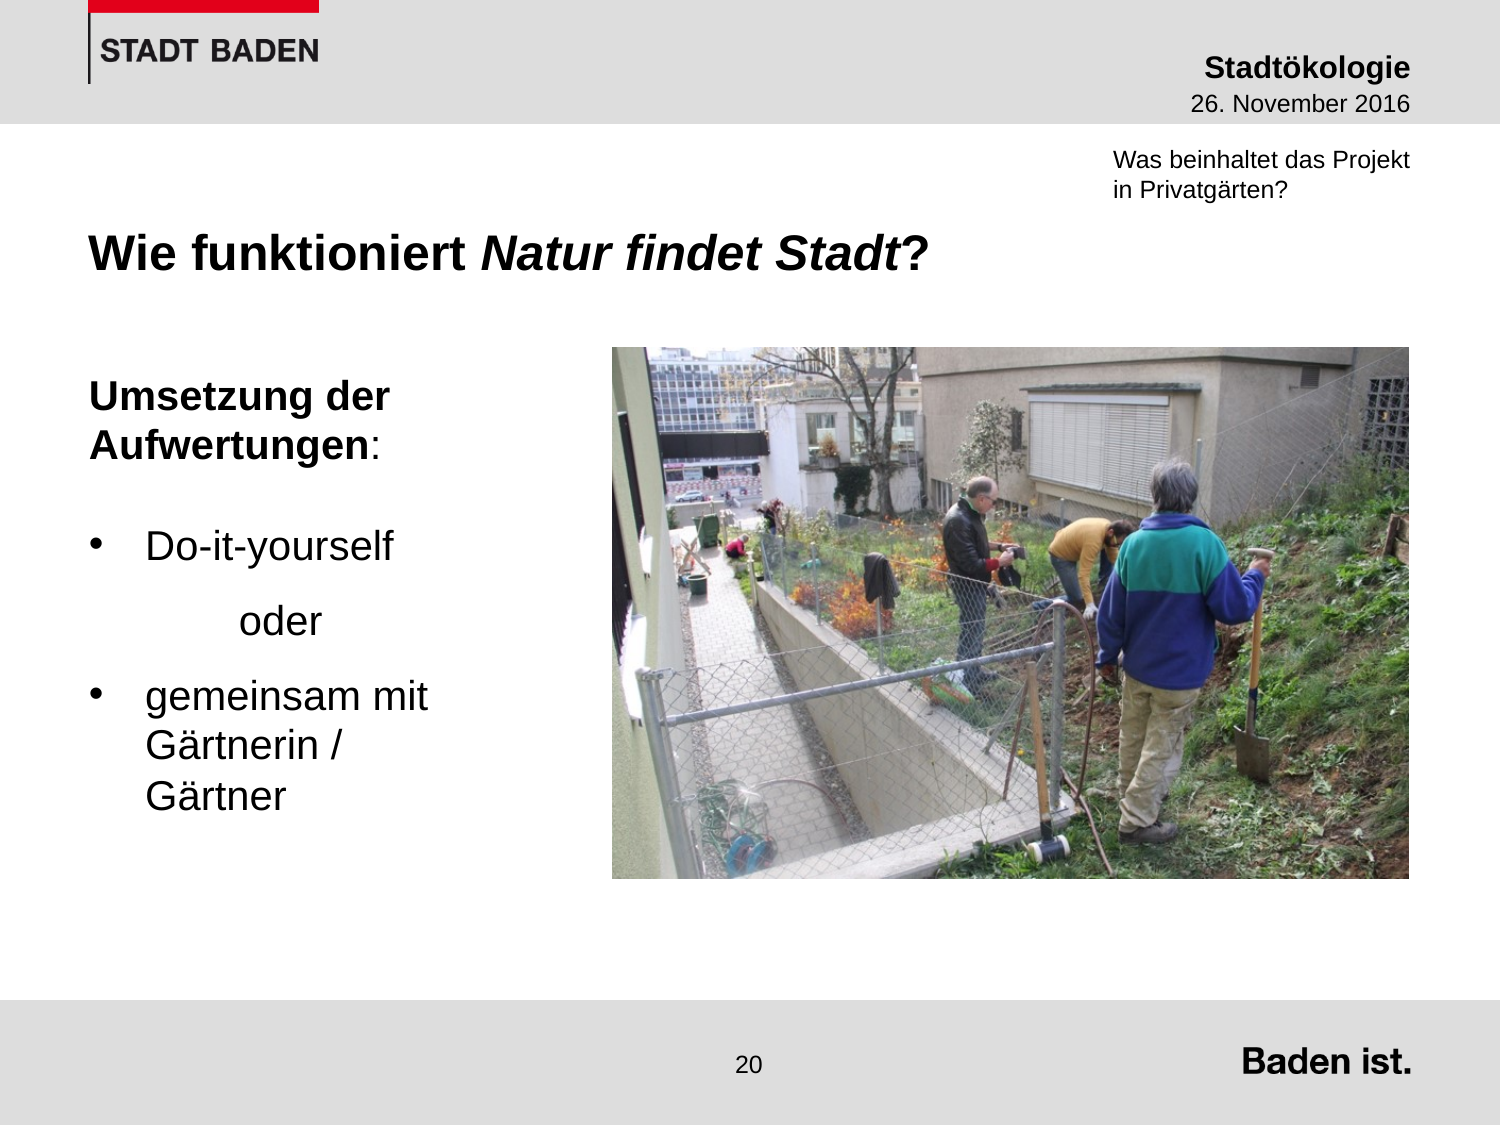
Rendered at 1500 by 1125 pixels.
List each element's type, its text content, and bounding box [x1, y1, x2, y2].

picture [611, 347, 1410, 879]
text_box Was beinhaltet das Projekt in Privatgärten? [1098, 136, 1450, 212]
picture [0, 1000, 1500, 1125]
text_box Umsetzung der Aufwertungen: Do-it-yourself oder gemeinsam mit Gärtnerin / Gärtner [74, 360, 510, 876]
text_box Wie funktioniert Natur findet Stadt? [74, 213, 1335, 288]
picture [0, 0, 1500, 124]
